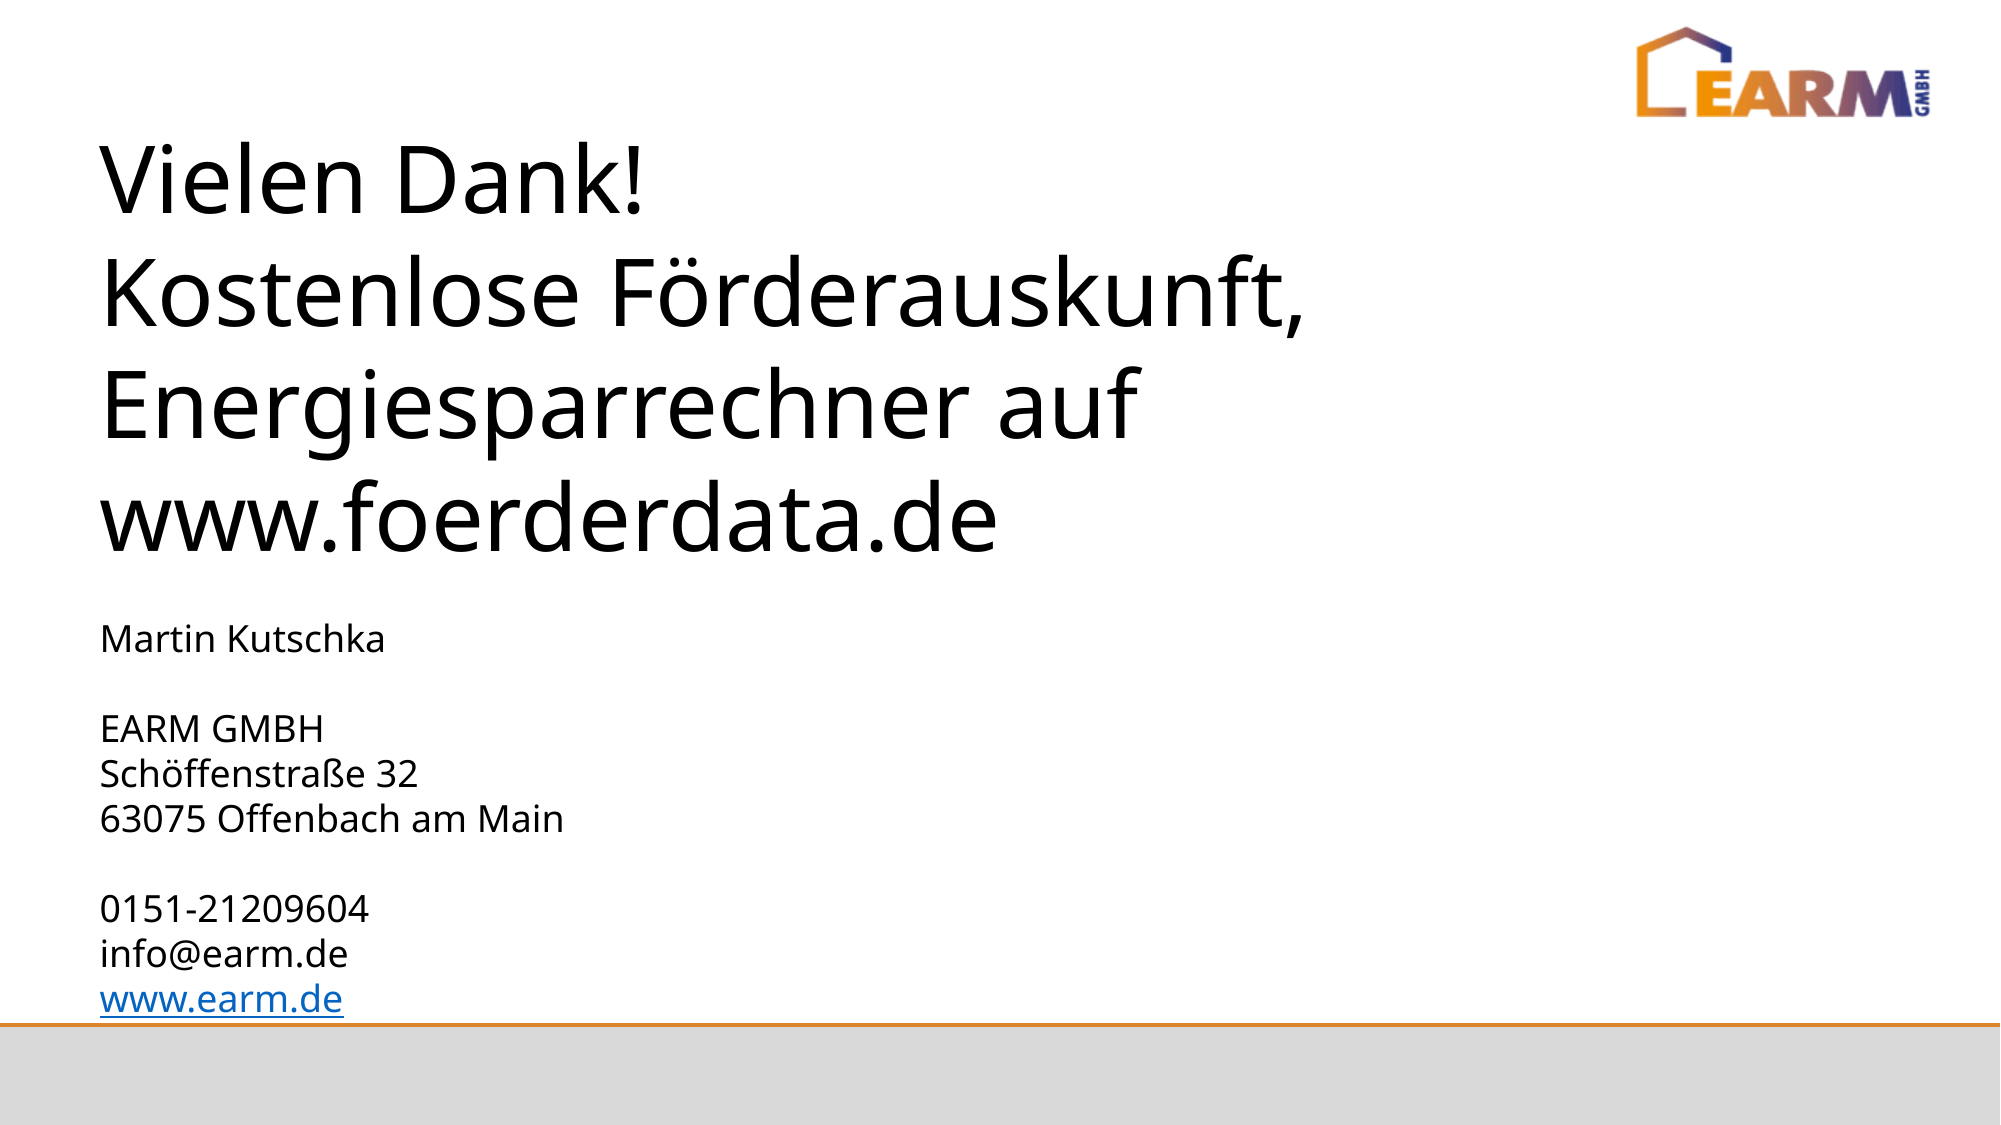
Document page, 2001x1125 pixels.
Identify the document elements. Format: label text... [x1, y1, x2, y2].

text_box Vielen Dank! Kostenlose Förderauskunft, Energiesparrechner auf www.foerderdata.de Martin Kutschka EARM GMBH Schöffenstraße 32 63075 Offenbach am Main 0151-21209604 info@earm.de www.earm.de [84, 112, 1973, 1034]
picture [1627, 17, 1940, 112]
